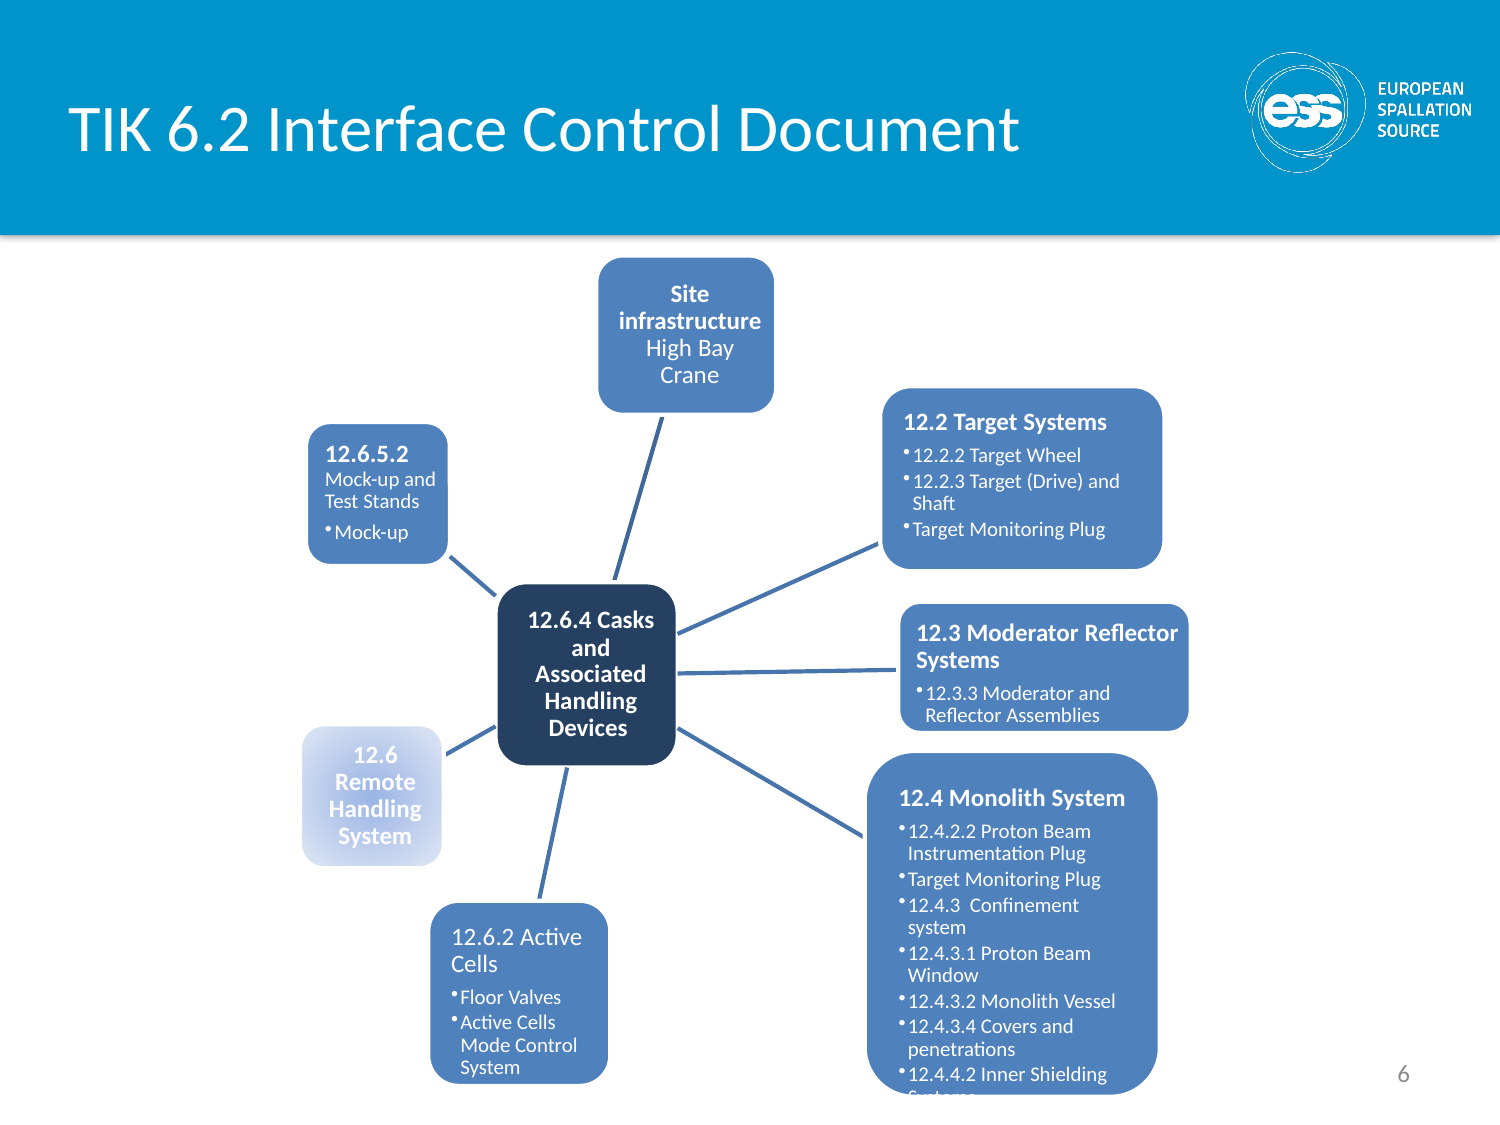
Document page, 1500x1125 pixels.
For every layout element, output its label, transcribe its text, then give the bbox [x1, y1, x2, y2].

picture [1422, 125, 1428, 134]
picture [1409, 104, 1415, 115]
picture [1436, 104, 1444, 115]
picture [1379, 83, 1385, 94]
picture [1454, 83, 1458, 94]
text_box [299, 255, 1201, 1107]
picture [1400, 83, 1407, 94]
picture [1398, 109, 1406, 115]
picture [1418, 104, 1423, 115]
slide_number 6 [1204, 1042, 1425, 1103]
picture [1389, 104, 1393, 115]
picture [1264, 94, 1342, 127]
title TIK 6.2 Interface Control Document [53, 30, 1211, 219]
picture [1432, 125, 1438, 136]
picture [1443, 86, 1450, 93]
picture [1423, 83, 1430, 94]
